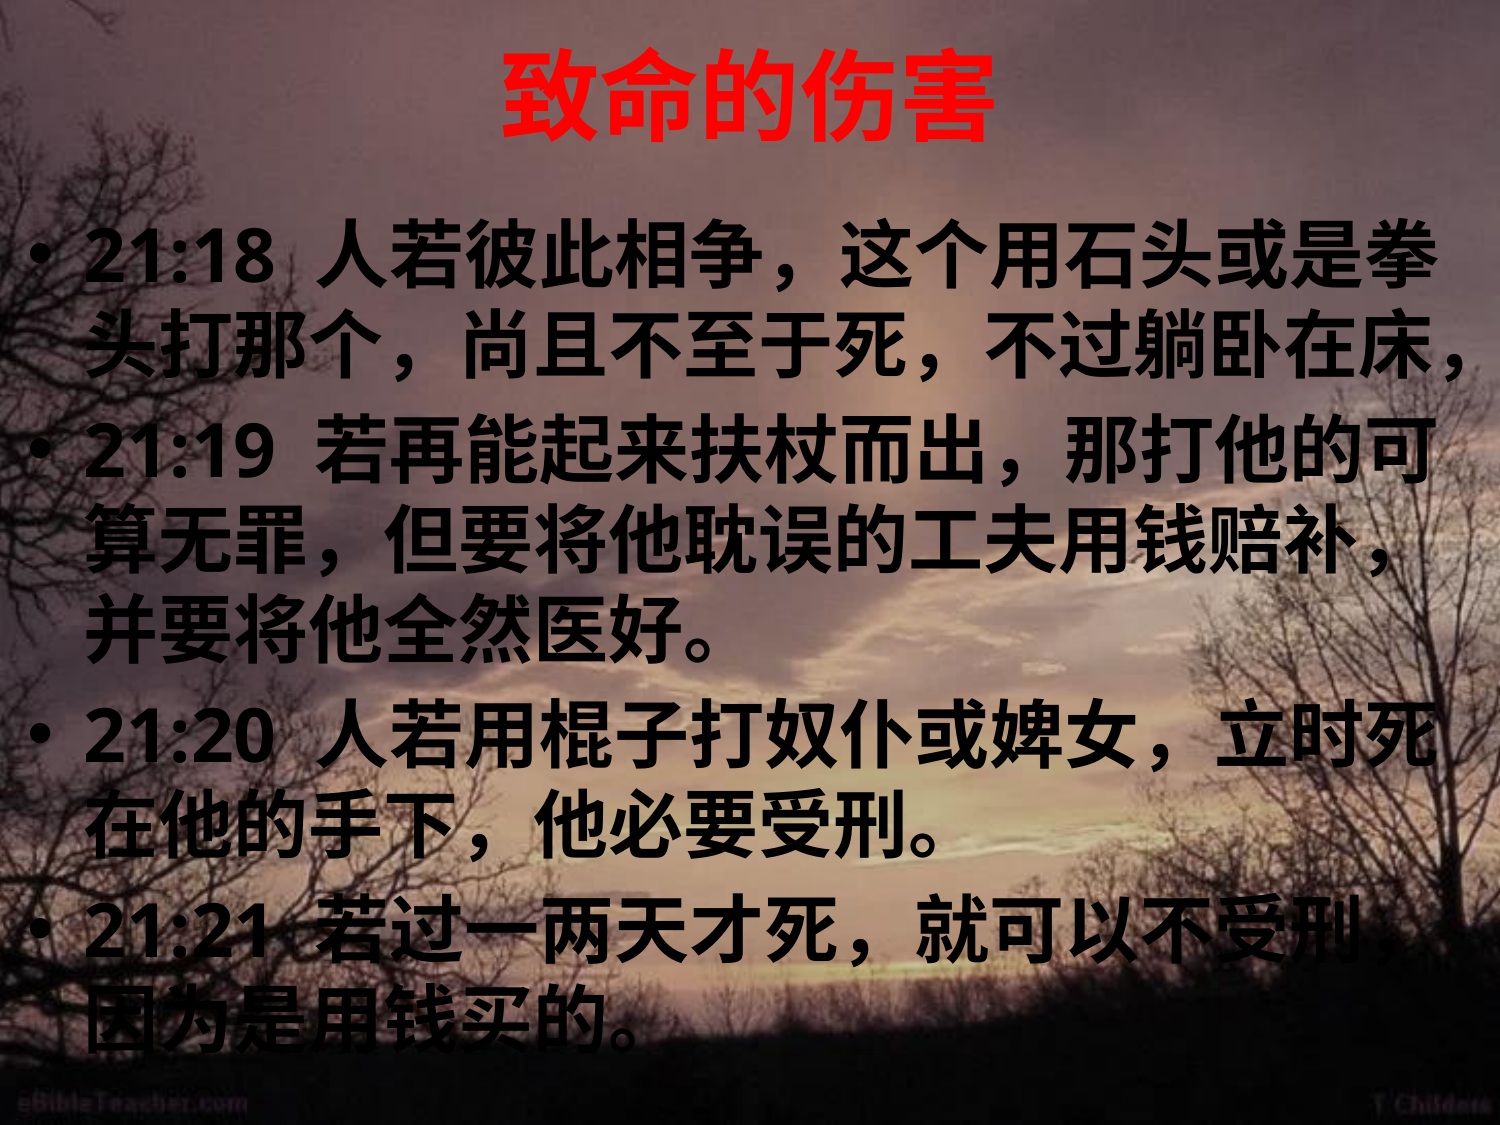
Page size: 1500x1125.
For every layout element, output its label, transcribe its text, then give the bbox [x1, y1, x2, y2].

picture [0, 0, 1500, 1125]
title 致命的伤害 [75, 0, 1425, 188]
list 21:18 人若彼此相争，这个用石头或是拳头打那个，尚且不至于死，不过躺卧在床， 21:19 若再能起来扶杖而出，那打他的可算无罪，但要将他耽误的工夫用钱赔补，并要将他全然医好。 21:20 人若用棍子打奴仆或婢女，立时死在他的手下，他必要受刑。 21:21 若过一两天才死，就可以不受刑，因为是用钱买的。 [12, 200, 1500, 1075]
